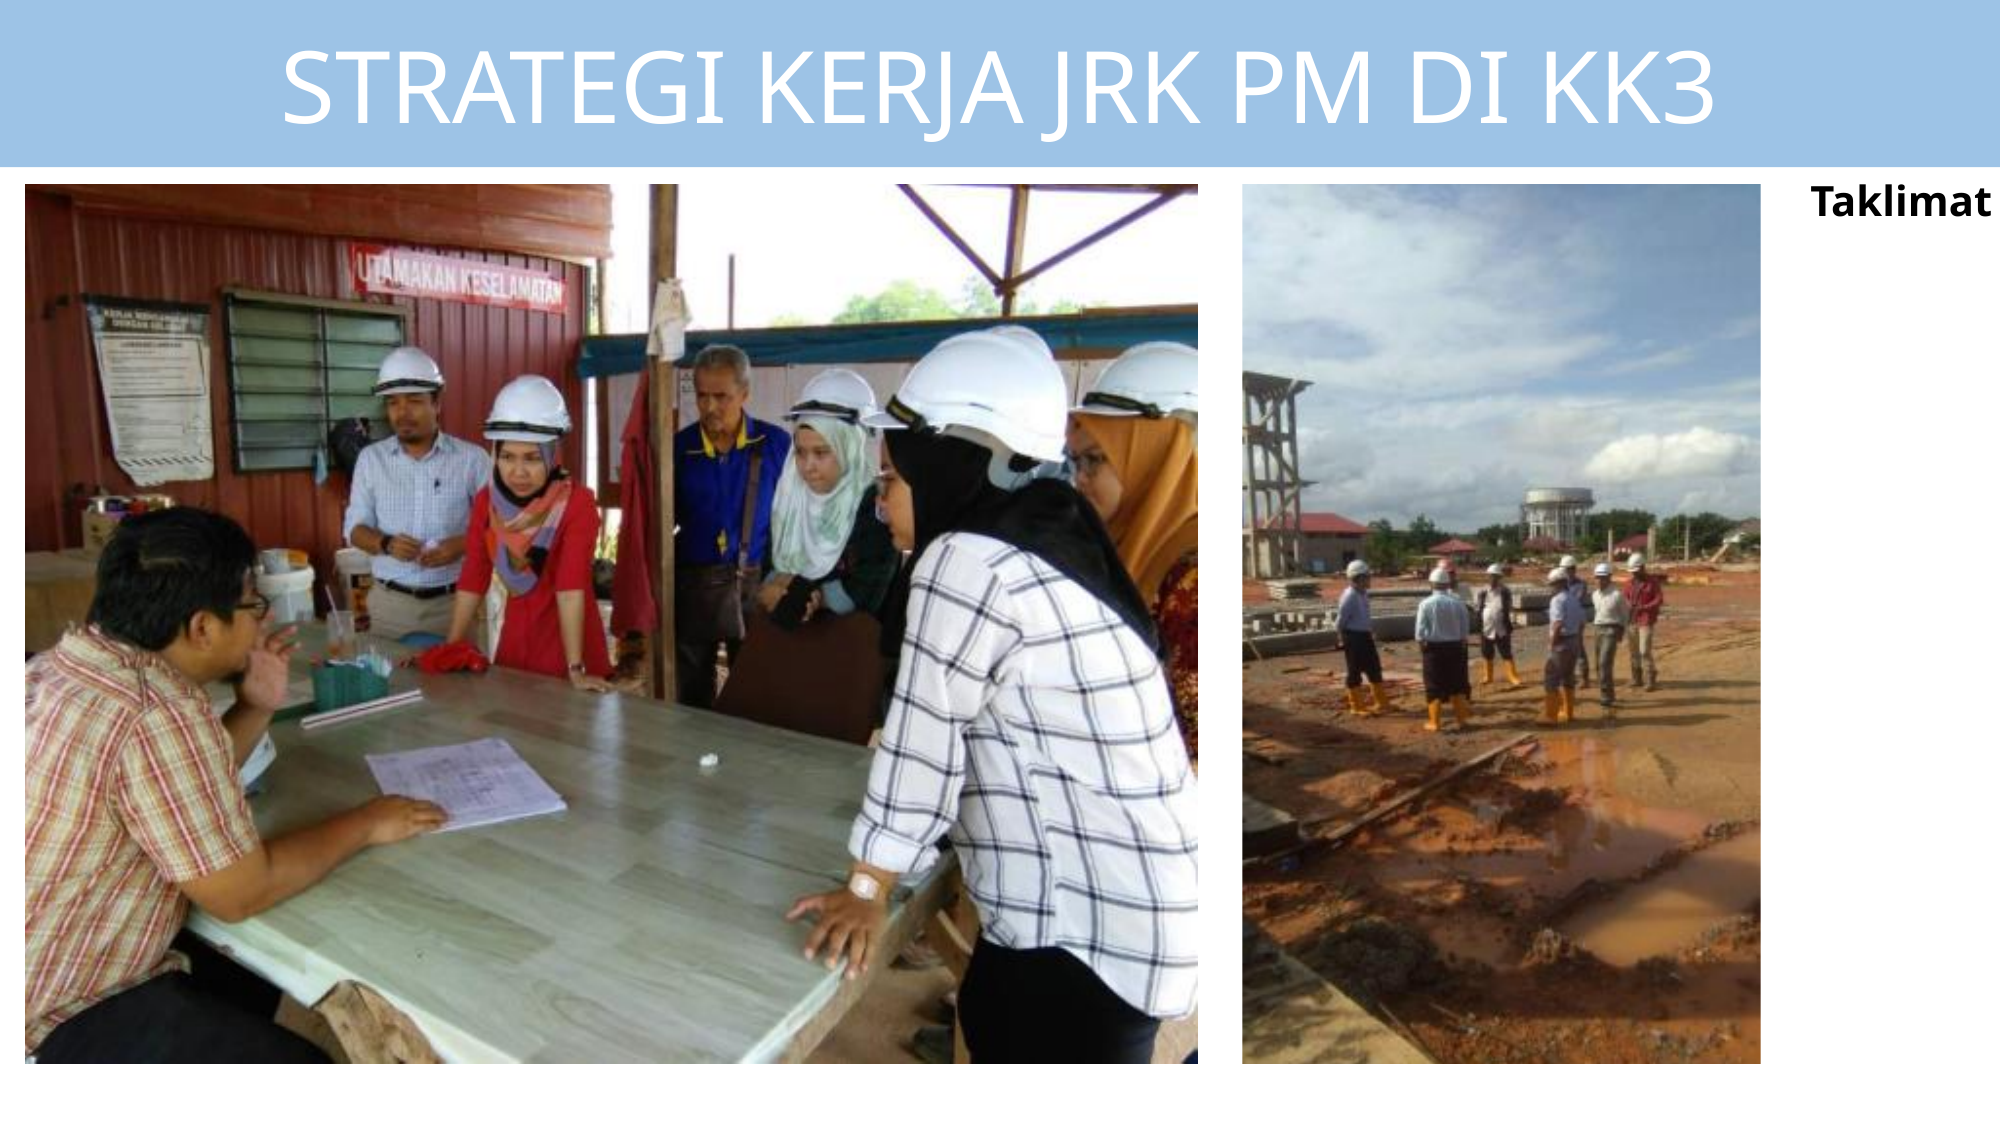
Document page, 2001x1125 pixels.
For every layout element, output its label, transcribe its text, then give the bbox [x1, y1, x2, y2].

picture [1242, 184, 1761, 1064]
picture [25, 184, 1198, 1064]
text_box STRATEGI KERJA JRK PM DI KK3 [0, 0, 2000, 168]
text_box Taklimat [1795, 167, 2000, 232]
